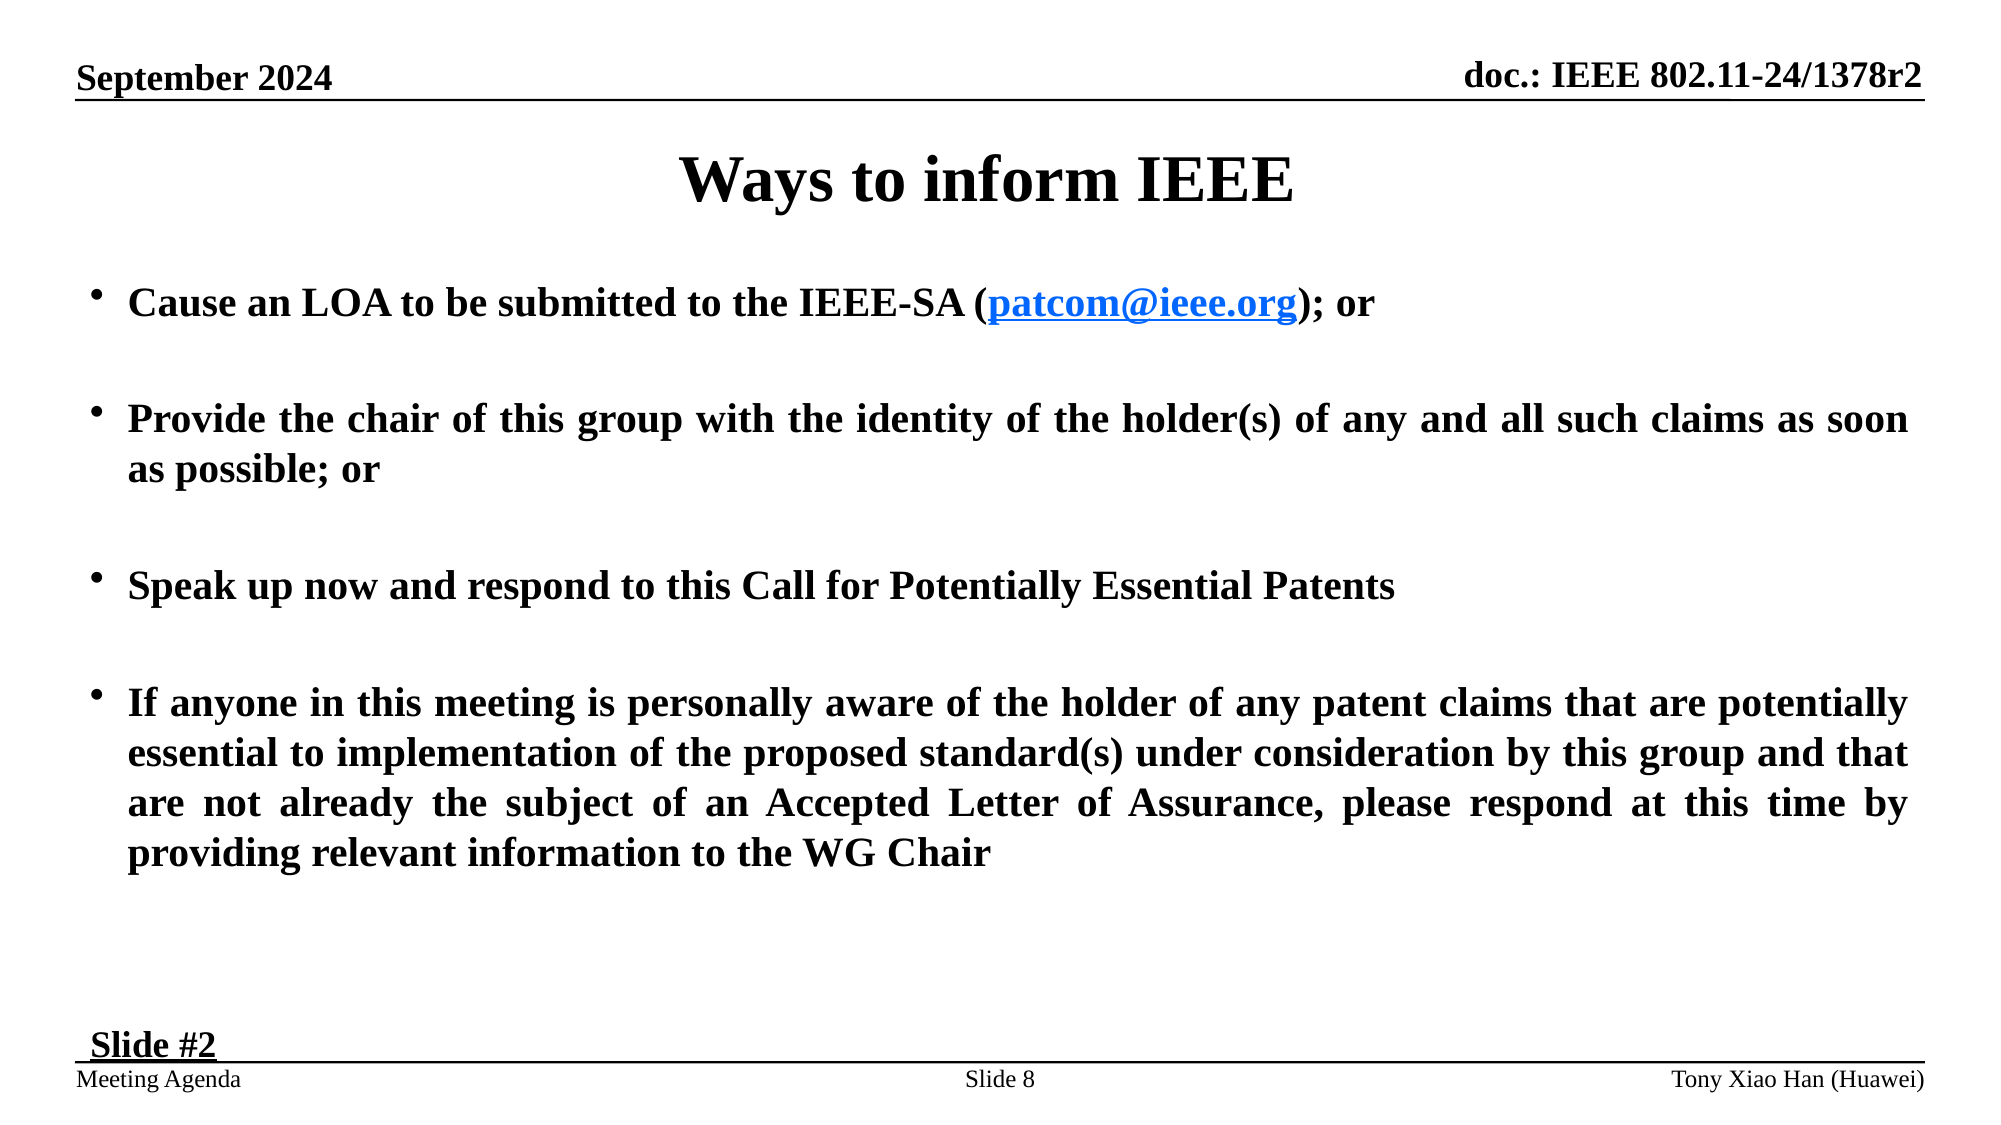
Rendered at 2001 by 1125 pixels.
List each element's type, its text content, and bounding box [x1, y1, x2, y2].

text_box Cause an LOA to be submitted to the IEEE-SA (patcom@ieee.org); or Provide the chair of this group with the identity of the holder(s) of any and all such claims as soon as possible; or Speak up now and respond to this Call for Potentially Essential Patents If anyone in this meeting is personally aware of the holder of any patent claims that are potentially essential to implementation of the proposed standard(s) under consideration by this group and that are not already the subject of an Accepted Letter of Assurance, please respond at this time by providing relevant information to the WG Chair [75, 246, 1925, 938]
text_box [337, 37, 1688, 163]
text_box Slide #2 [75, 1012, 232, 1073]
text_box Ways to inform IEEE [337, 87, 1638, 263]
